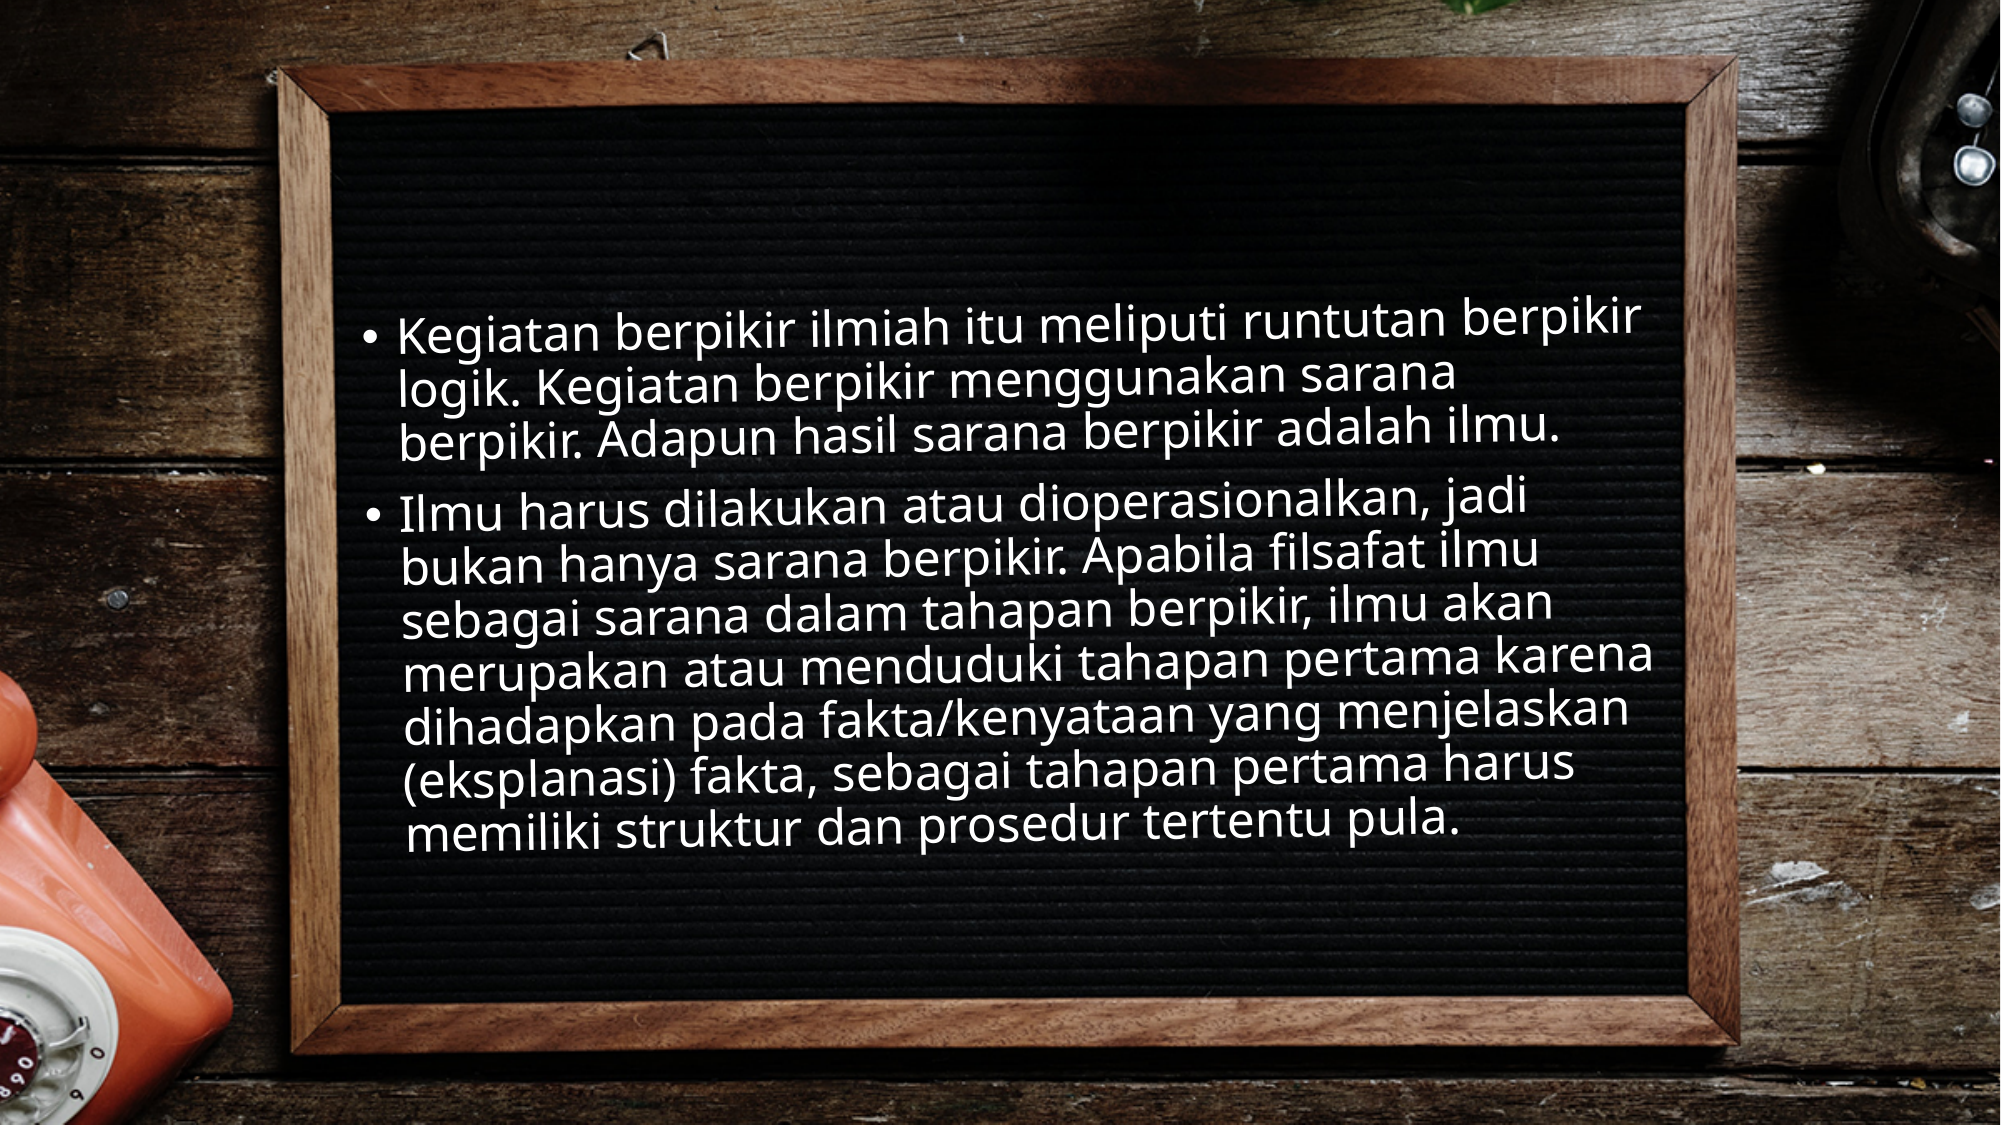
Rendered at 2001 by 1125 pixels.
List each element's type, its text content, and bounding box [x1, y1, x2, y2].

picture [0, 0, 2001, 1125]
list Kegiatan berpikir ilmiah itu meliputi runtutan berpikir logik. Kegiatan berpikir menggunakan sarana berpikir. Adapun hasil sarana berpikir adalah ilmu. Ilmu harus dilakukan atau dioperasionalkan, jadi bukan hanya sarana berpikir. Apabila filsafat ilmu sebagai sarana dalam tahapan berpikir, ilmu akan merupakan atau menduduki tahapan pertama karena dihadapkan pada fakta/kenyataan yang menjelaskan (eksplanasi) fakta, sebagai tahapan pertama harus memiliki struktur dan prosedur tertentu pula. [346, 282, 1679, 932]
